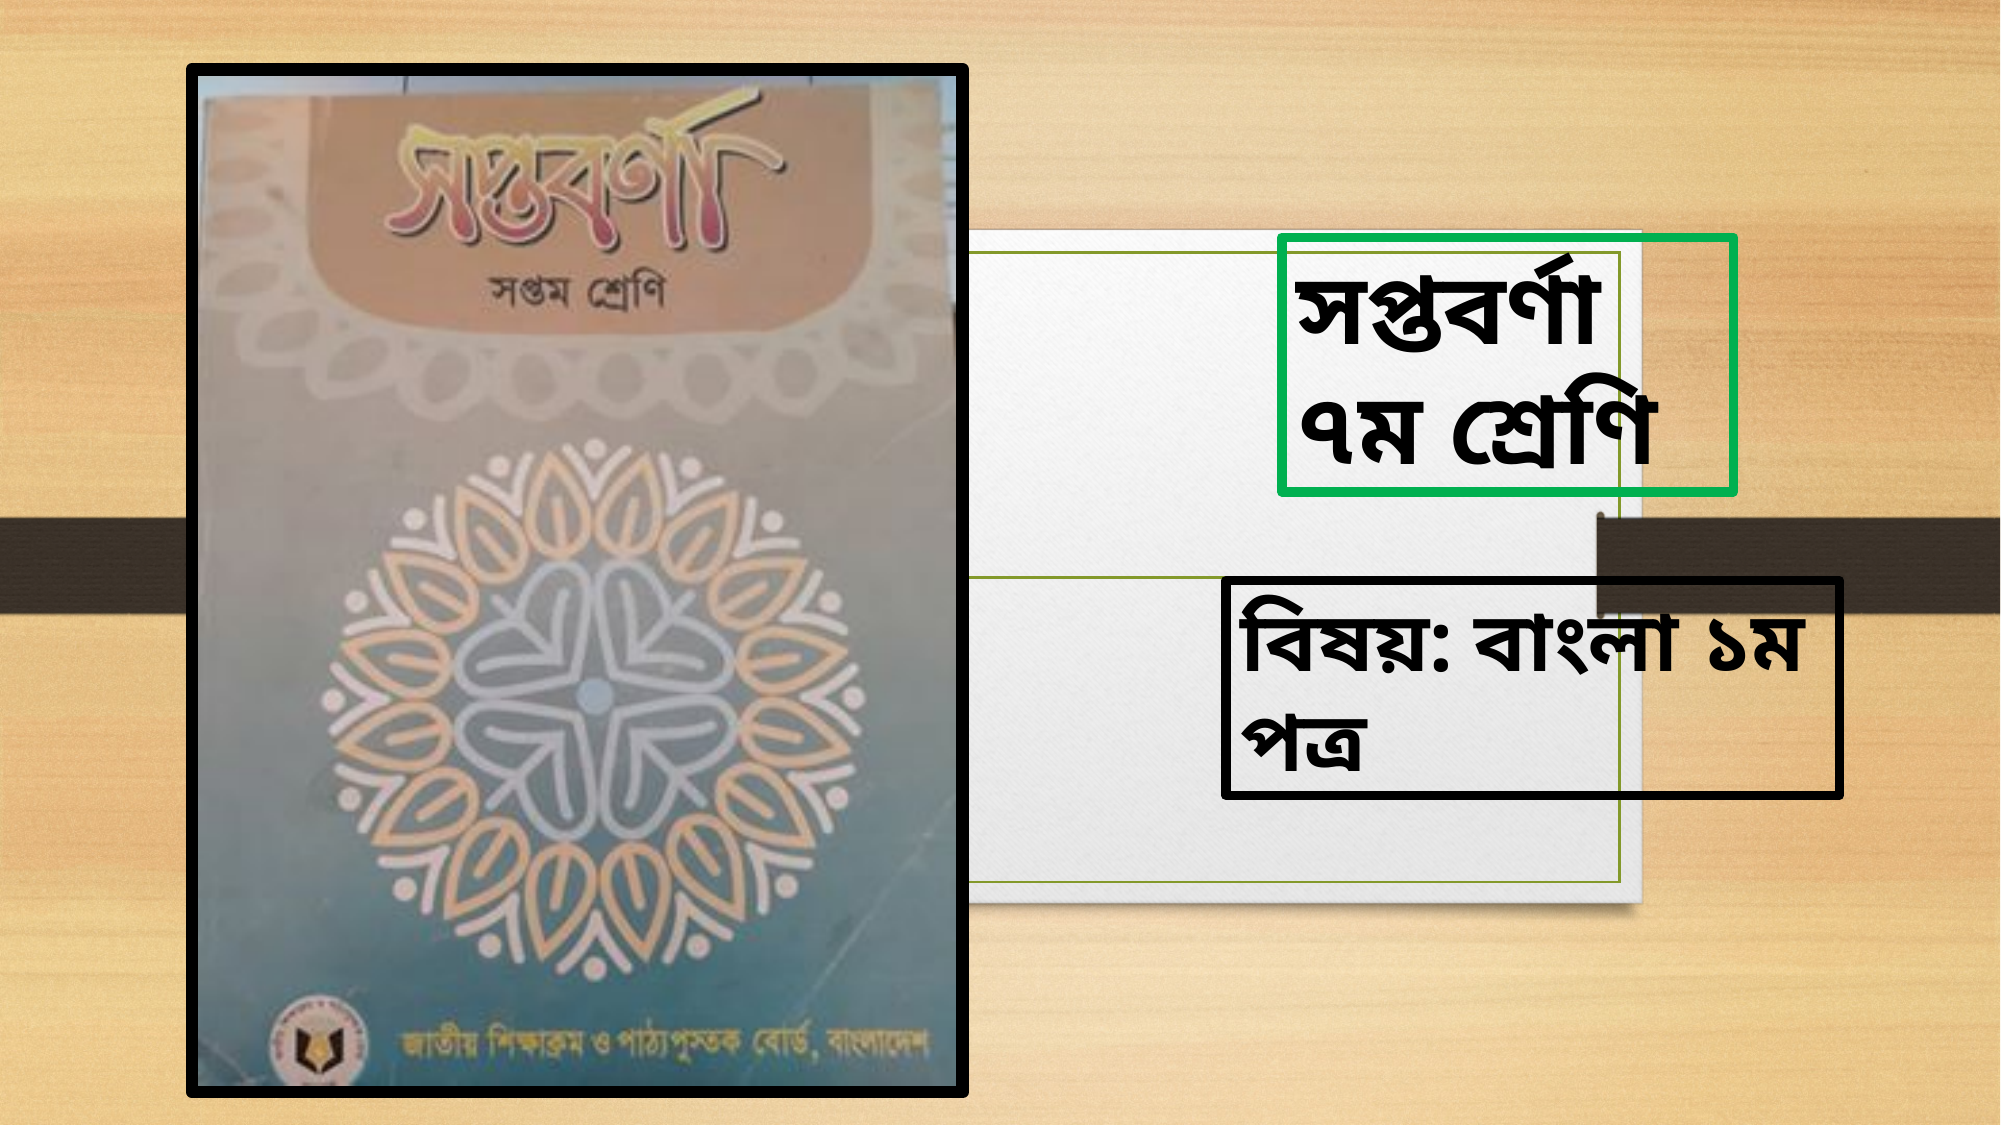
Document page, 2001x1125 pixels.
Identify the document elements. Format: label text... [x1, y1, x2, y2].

text_box সপ্তবর্ণা ৭ম শ্রেণি [1281, 237, 1734, 492]
text_box বিষয়: বাংলা ১ম পত্র [1225, 580, 1840, 796]
picture [0, 0, 2001, 1125]
